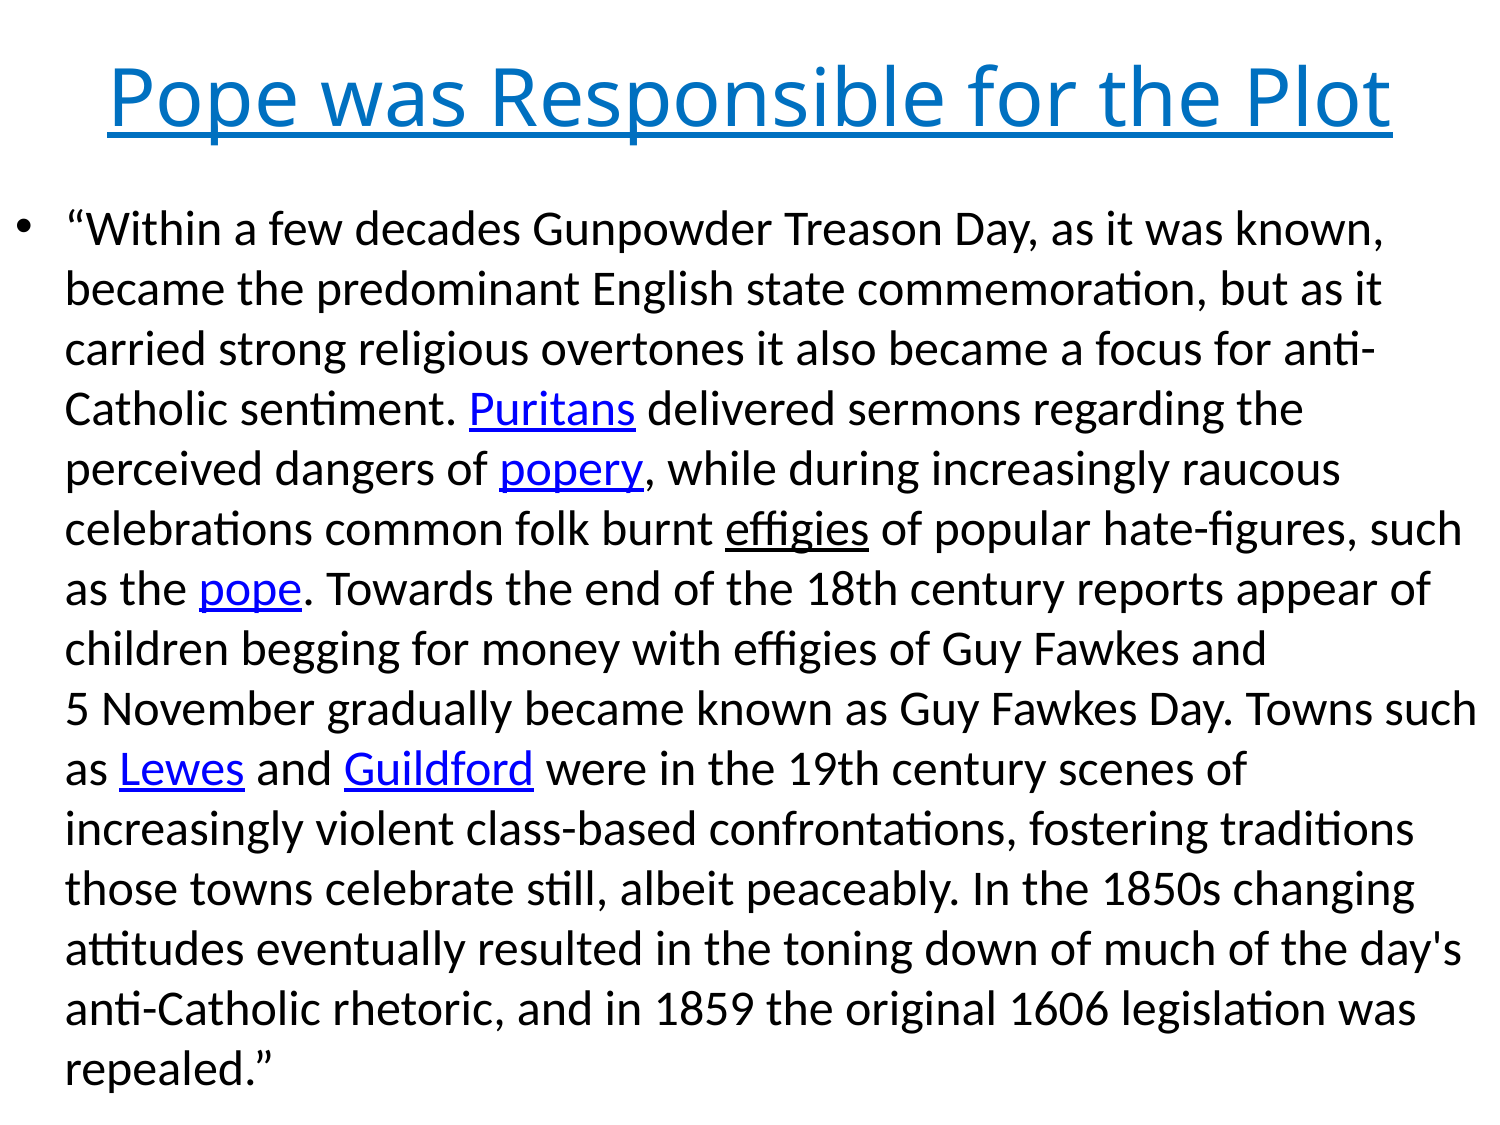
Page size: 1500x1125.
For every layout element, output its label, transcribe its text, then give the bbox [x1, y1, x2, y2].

list “Within a few decades Gunpowder Treason Day, as it was known, became the predominant English state commemoration, but as it carried strong religious overtones it also became a focus for anti-Catholic sentiment. Puritans delivered sermons regarding the perceived dangers of popery, while during increasingly raucous celebrations common folk burnt effigies of popular hate-figures, such as the pope. Towards the end of the 18th century reports appear of children begging for money with effigies of Guy Fawkes and 5 November gradually became known as Guy Fawkes Day. Towns such as Lewes and Guildford were in the 19th century scenes of increasingly violent class-based confrontations, fostering traditions those towns celebrate still, albeit peaceably. In the 1850s changing attitudes eventually resulted in the toning down of much of the day's anti-Catholic rhetoric, and in 1859 the original 1606 legislation was repealed.” [0, 187, 1500, 1125]
title Pope was Responsible for the Plot [75, 0, 1425, 187]
